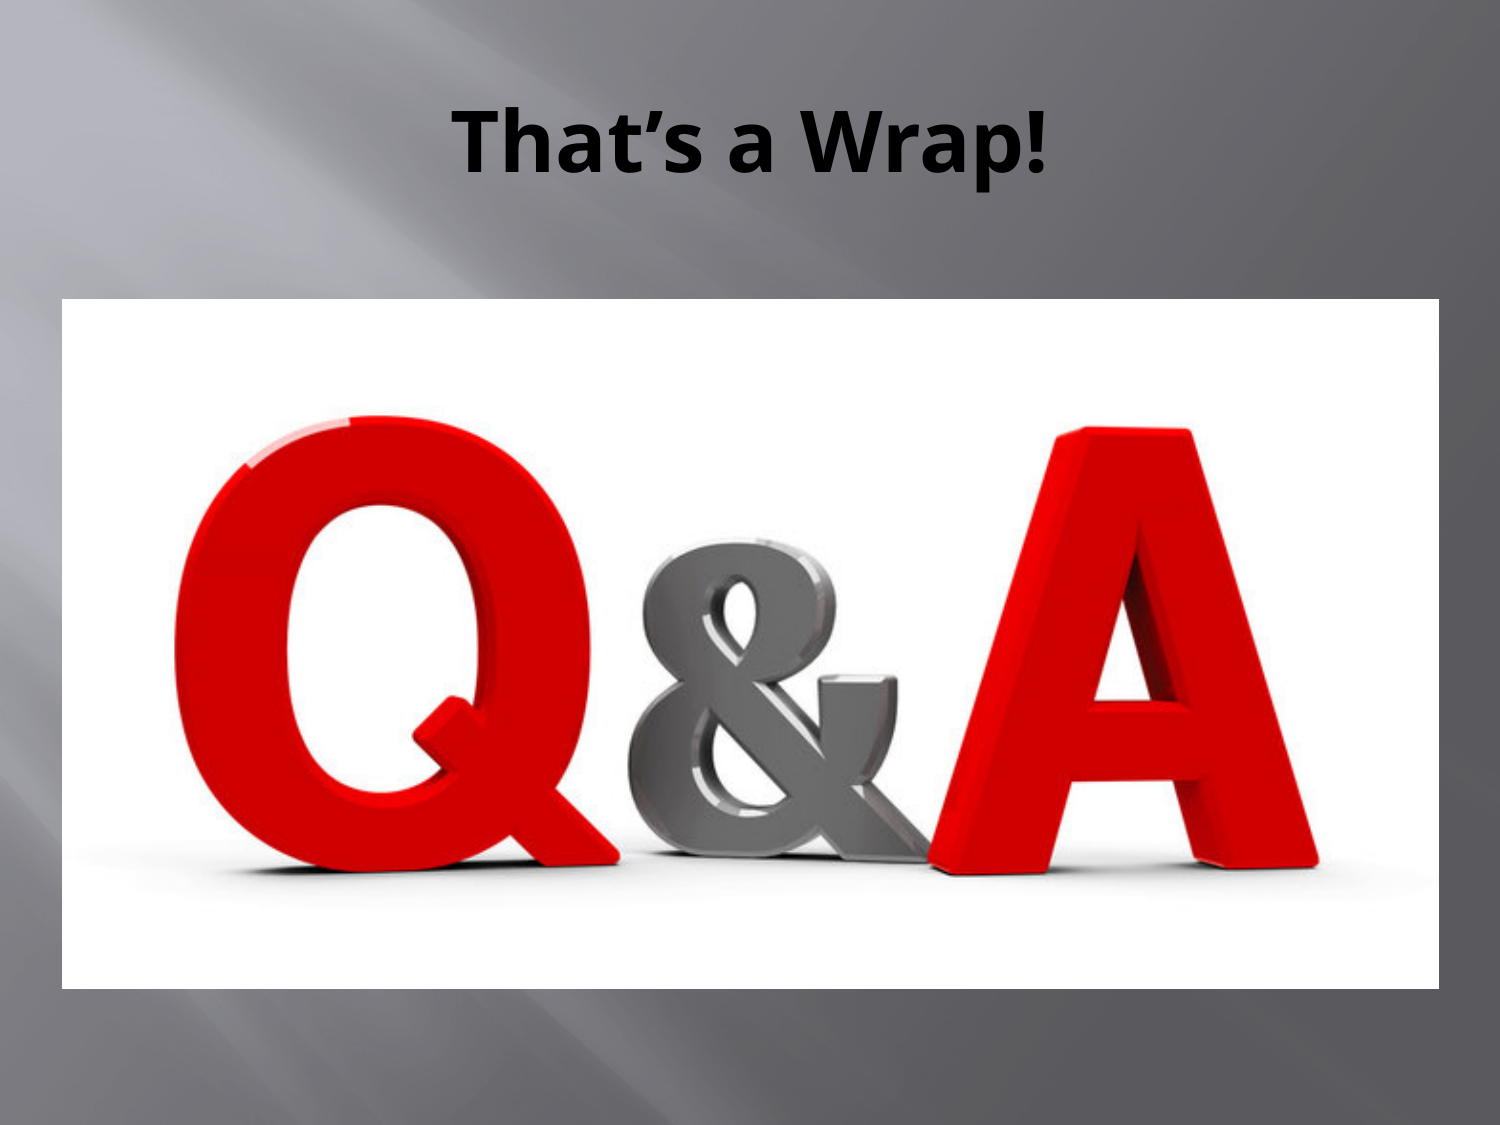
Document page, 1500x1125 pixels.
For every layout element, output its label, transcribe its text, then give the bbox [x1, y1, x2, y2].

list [62, 299, 1440, 989]
title That’s a Wrap! [75, 45, 1425, 233]
